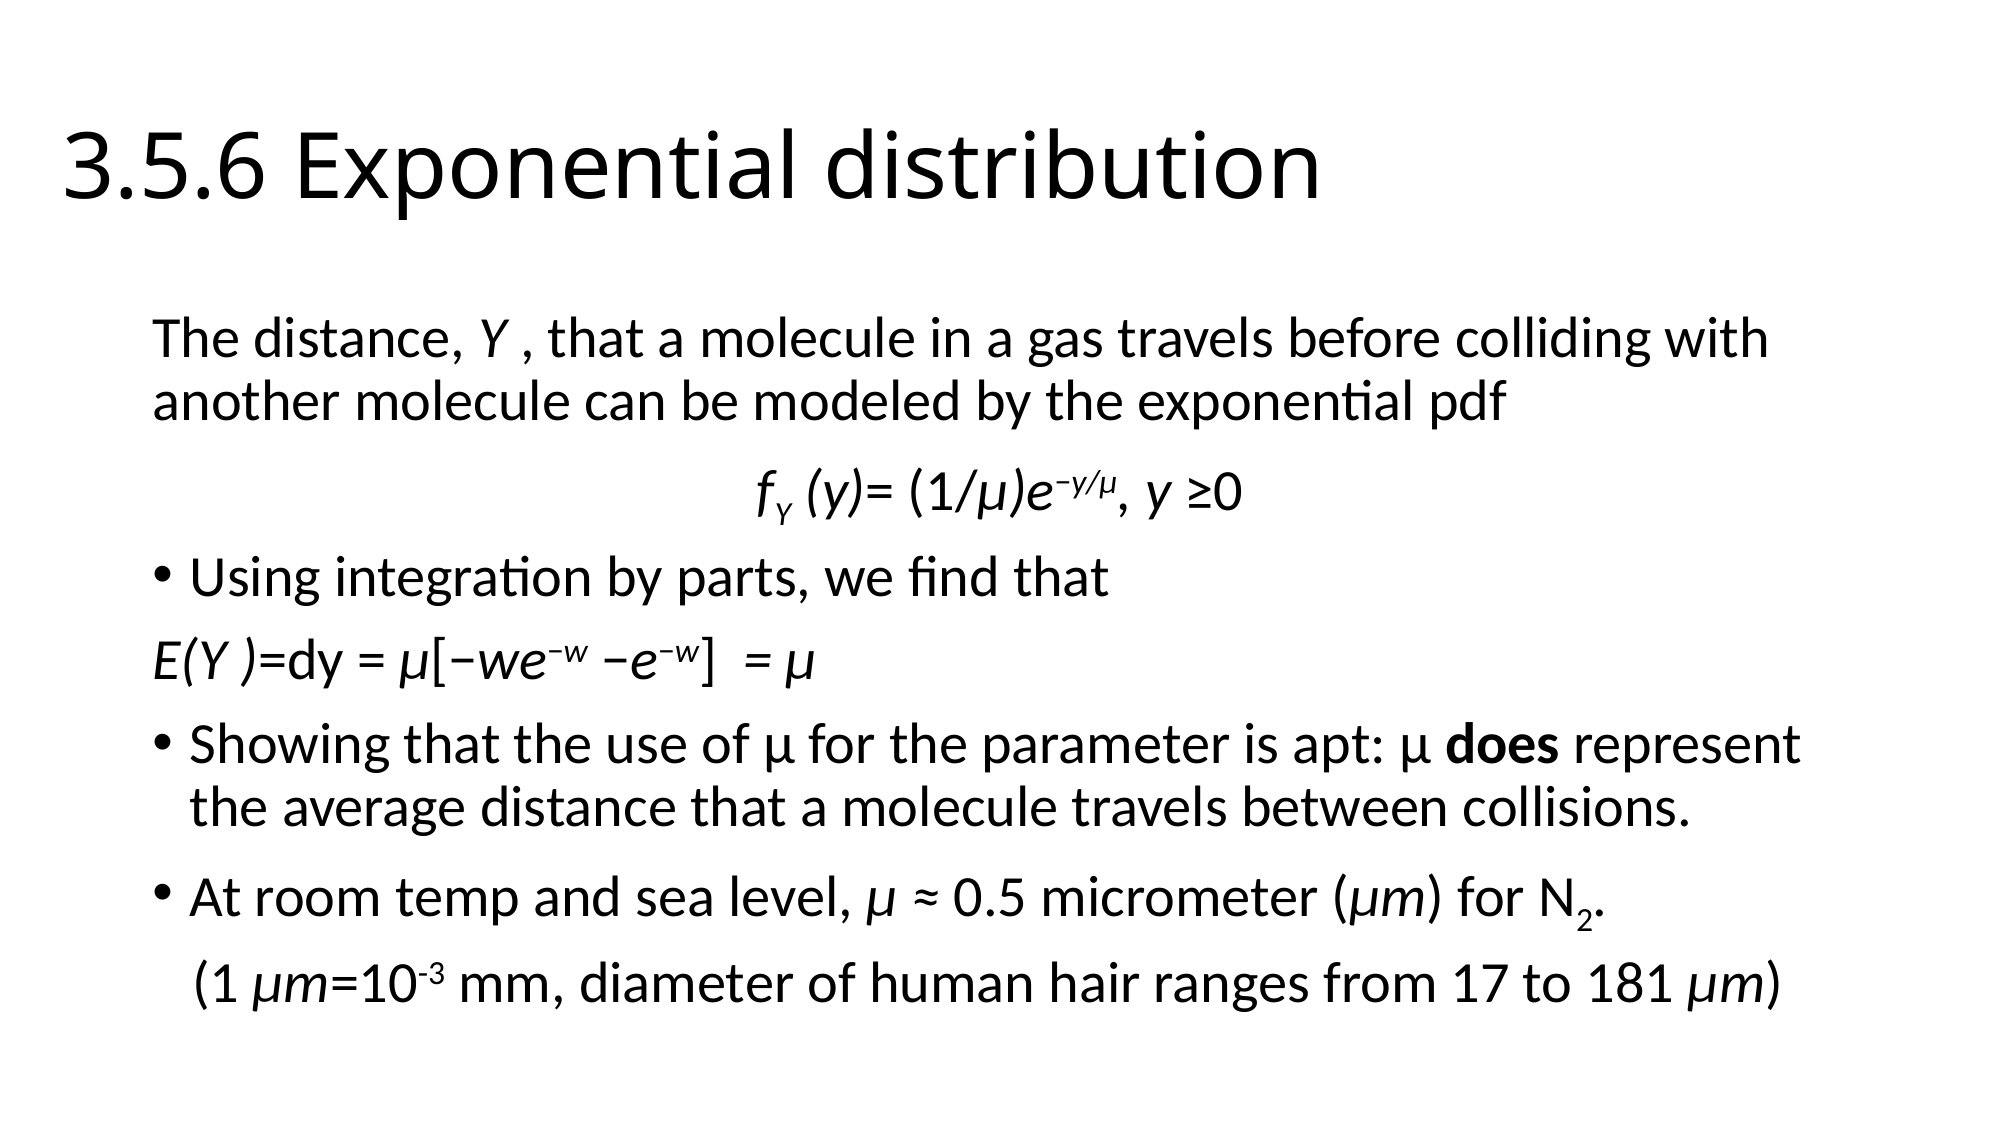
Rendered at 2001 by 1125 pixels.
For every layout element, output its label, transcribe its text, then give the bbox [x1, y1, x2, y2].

title 3.5.6 Exponential distribution [47, 59, 1955, 278]
